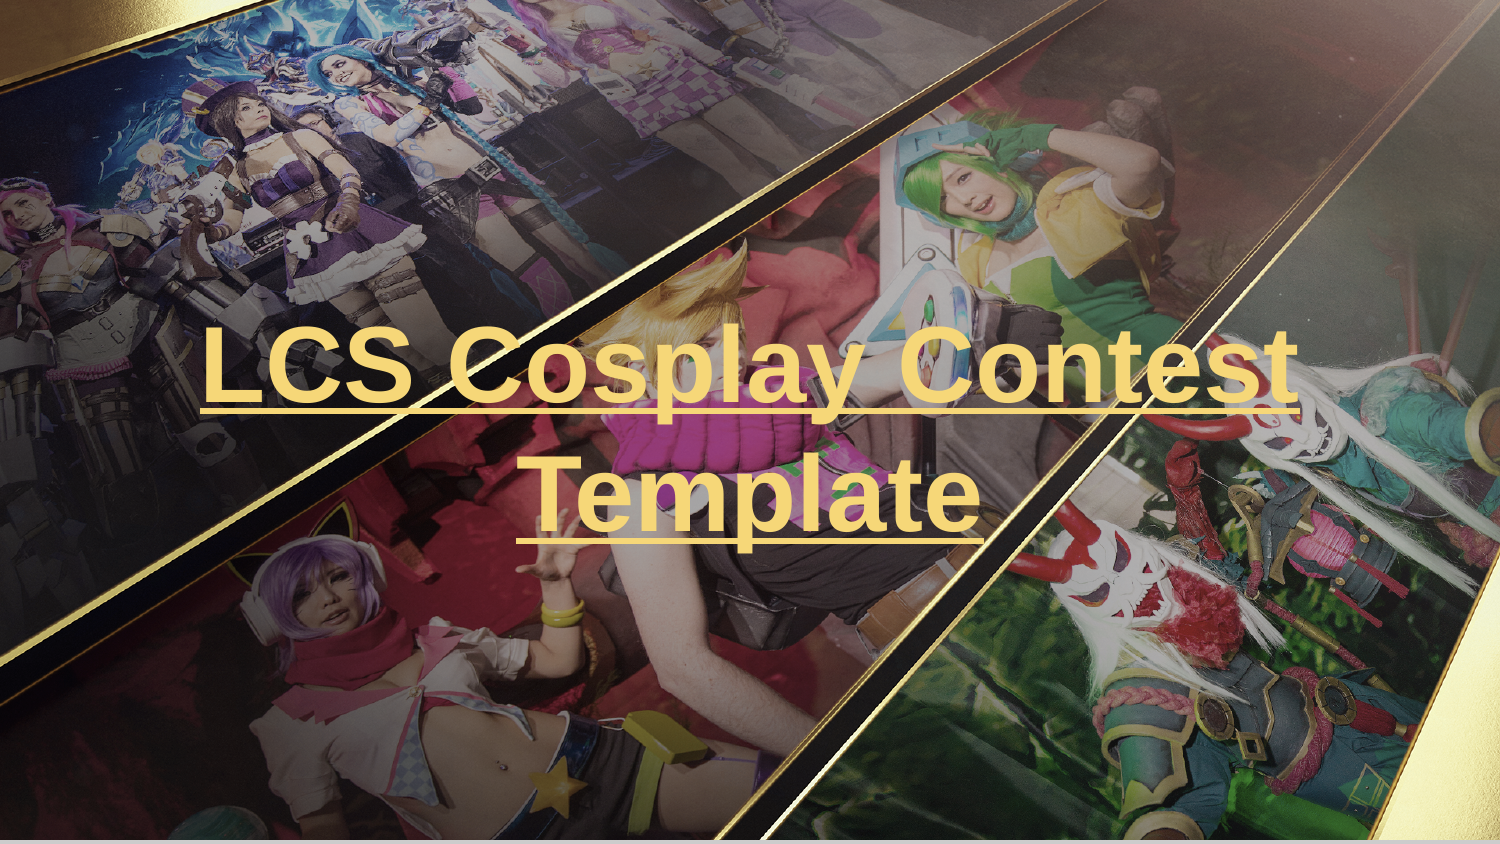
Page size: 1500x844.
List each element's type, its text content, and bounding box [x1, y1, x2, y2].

title LCS Cosplay Contest Template [51, 231, 1449, 569]
picture [0, 0, 1500, 840]
